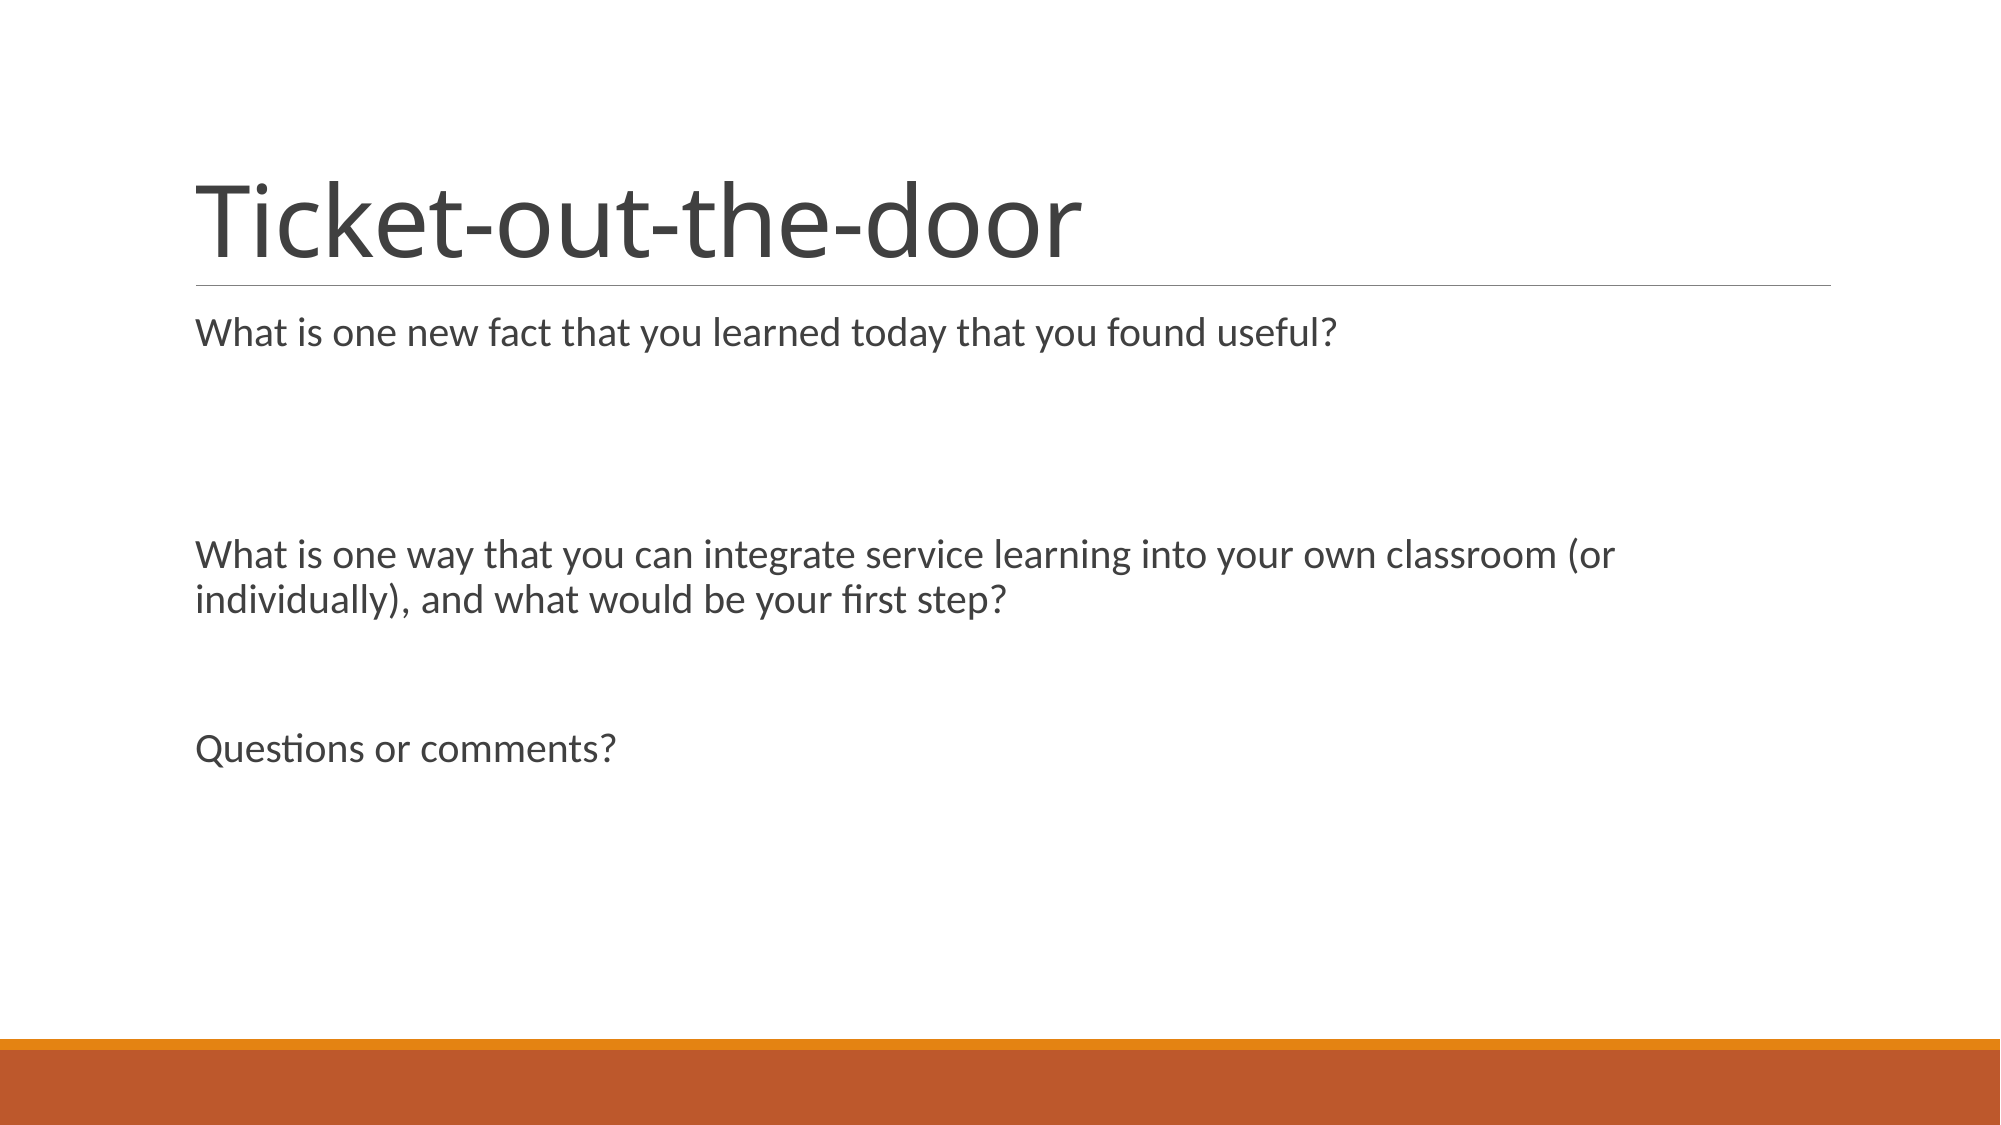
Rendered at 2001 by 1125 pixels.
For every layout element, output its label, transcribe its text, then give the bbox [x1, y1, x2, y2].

title Ticket-out-the-door [180, 47, 1830, 285]
list What is one new fact that you learned today that you found useful? What is one way that you can integrate service learning into your own classroom (or individually), and what would be your first step? Questions or comments? [180, 302, 1830, 963]
